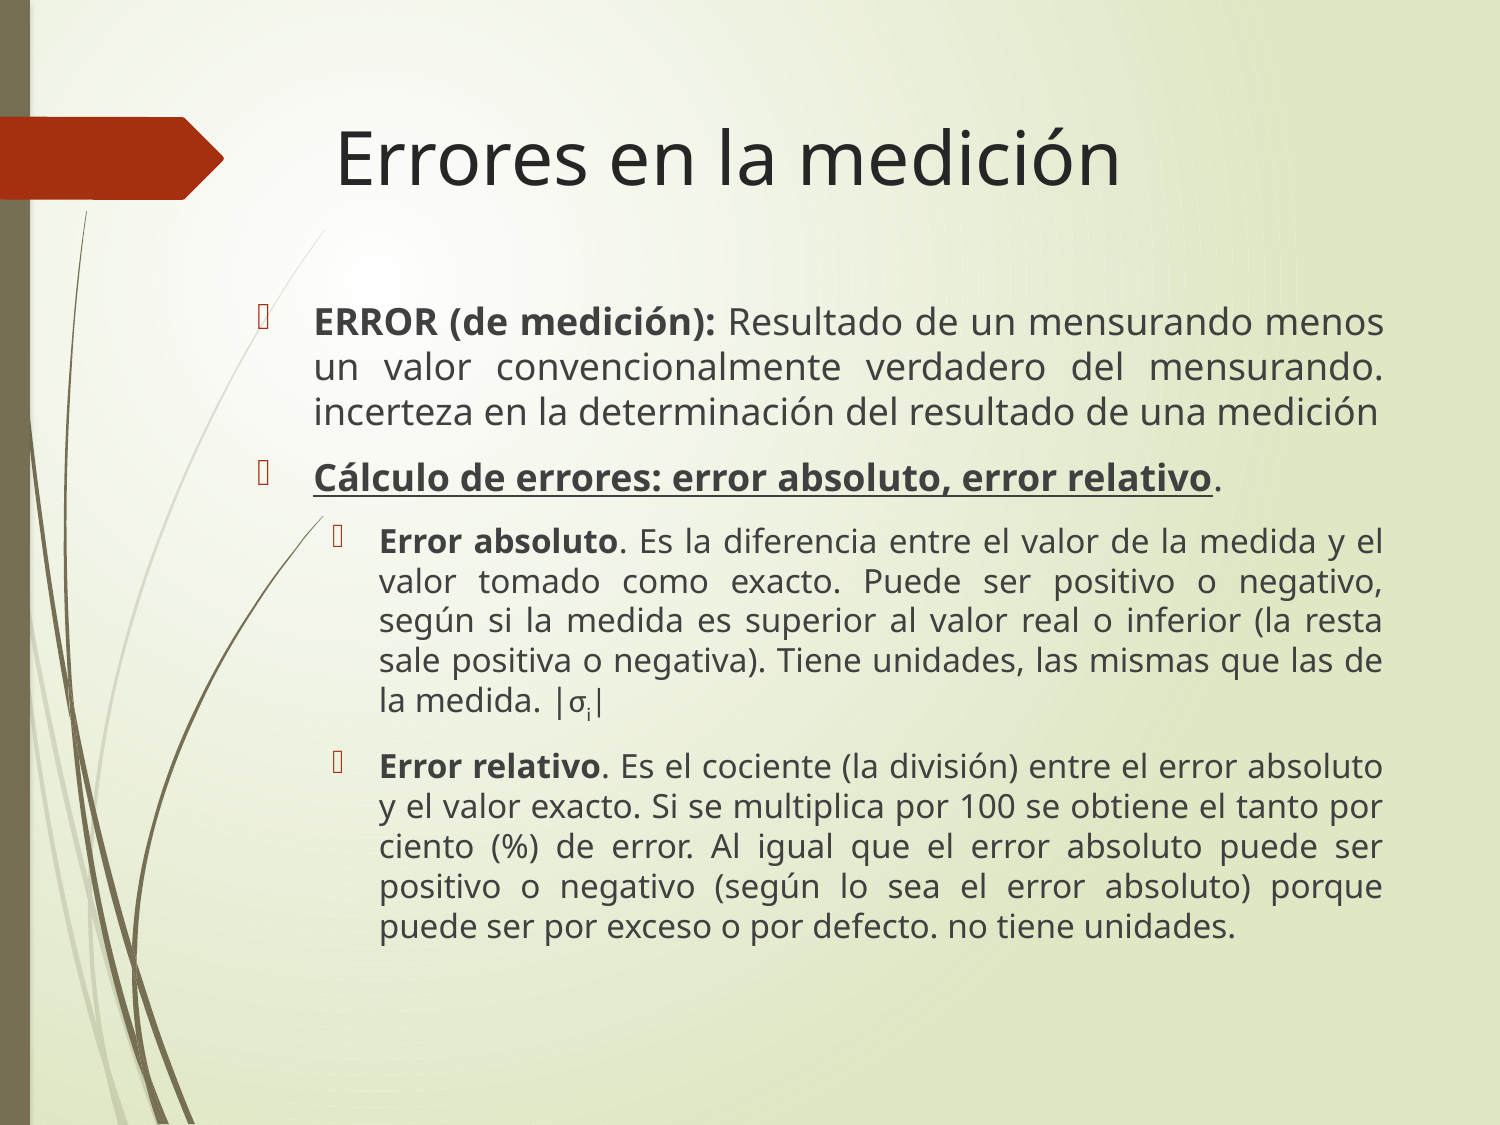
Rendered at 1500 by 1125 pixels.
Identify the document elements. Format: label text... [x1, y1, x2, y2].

title Errores en la medición [319, 102, 1400, 290]
list ERROR (de medición): Resultado de un mensurando menos un valor convencionalmente verdadero del mensurando. incerteza en la determinación del resultado de una medición Cálculo de errores: error absoluto, error relativo. Error absoluto. Es la diferencia entre el valor de la medida y el valor tomado como exacto. Puede ser positivo o negativo, según si la medida es superior al valor real o inferior (la resta sale positiva o negativa). Tiene unidades, las mismas que las de la medida. |σi| Error relativo. Es el cociente (la división) entre el error absoluto y el valor exacto. Si se multiplica por 100 se obtiene el tanto por ciento (%) de error. Al igual que el error absoluto puede ser positivo o negativo (según lo sea el error absoluto) porque puede ser por exceso o por defecto. no tiene unidades. [242, 290, 1400, 970]
